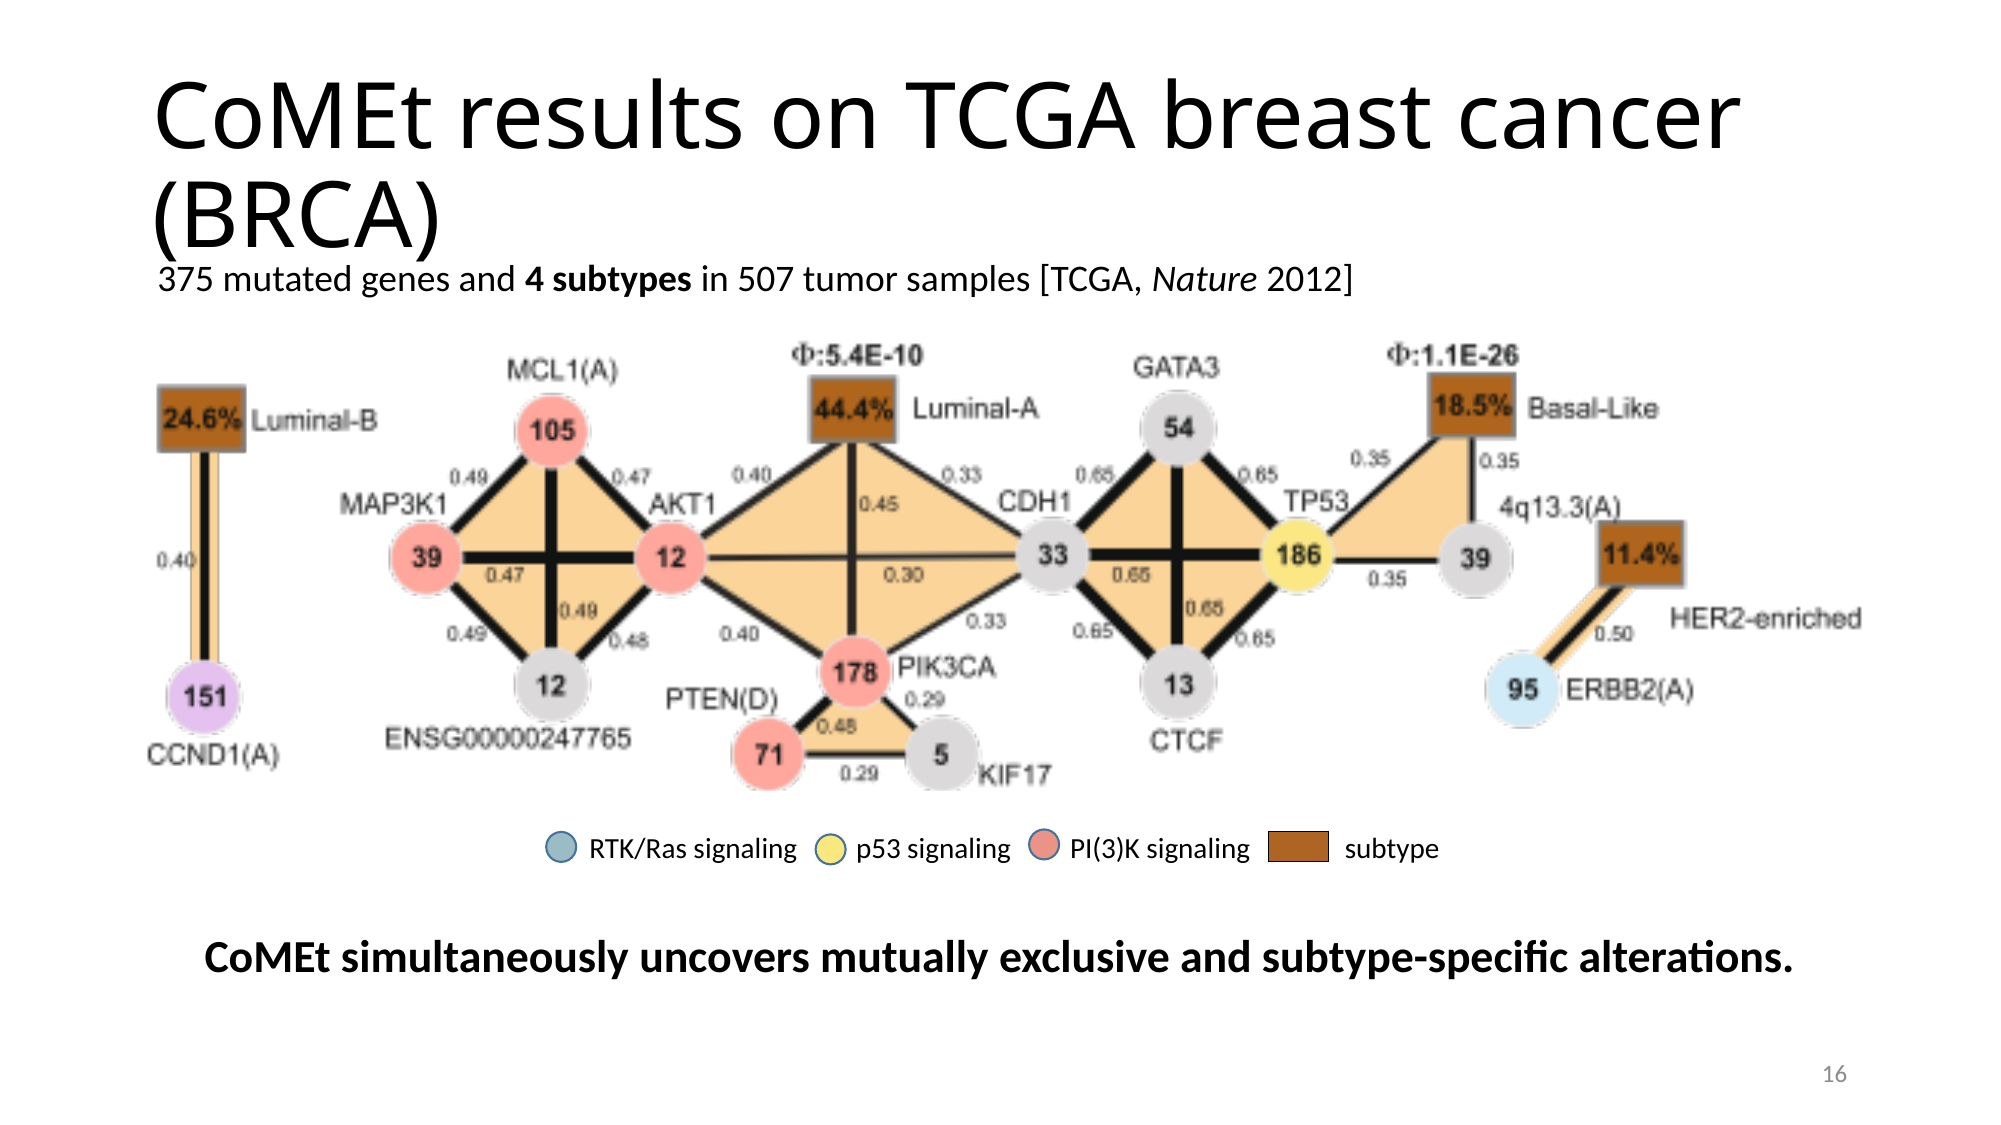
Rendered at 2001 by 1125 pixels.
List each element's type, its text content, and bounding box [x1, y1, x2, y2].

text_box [546, 821, 1456, 873]
text_box CoMEt simultaneously uncovers mutually exclusive and subtype-specific alterations. [189, 919, 1811, 990]
slide_number 16 [1412, 1042, 1863, 1103]
picture [137, 336, 1865, 791]
title CoMEt results on TCGA breast cancer (BRCA) [137, 59, 1863, 278]
text_box 375 mutated genes and 4 subtypes in 507 tumor samples [TCGA, Nature 2012] [142, 246, 1369, 307]
